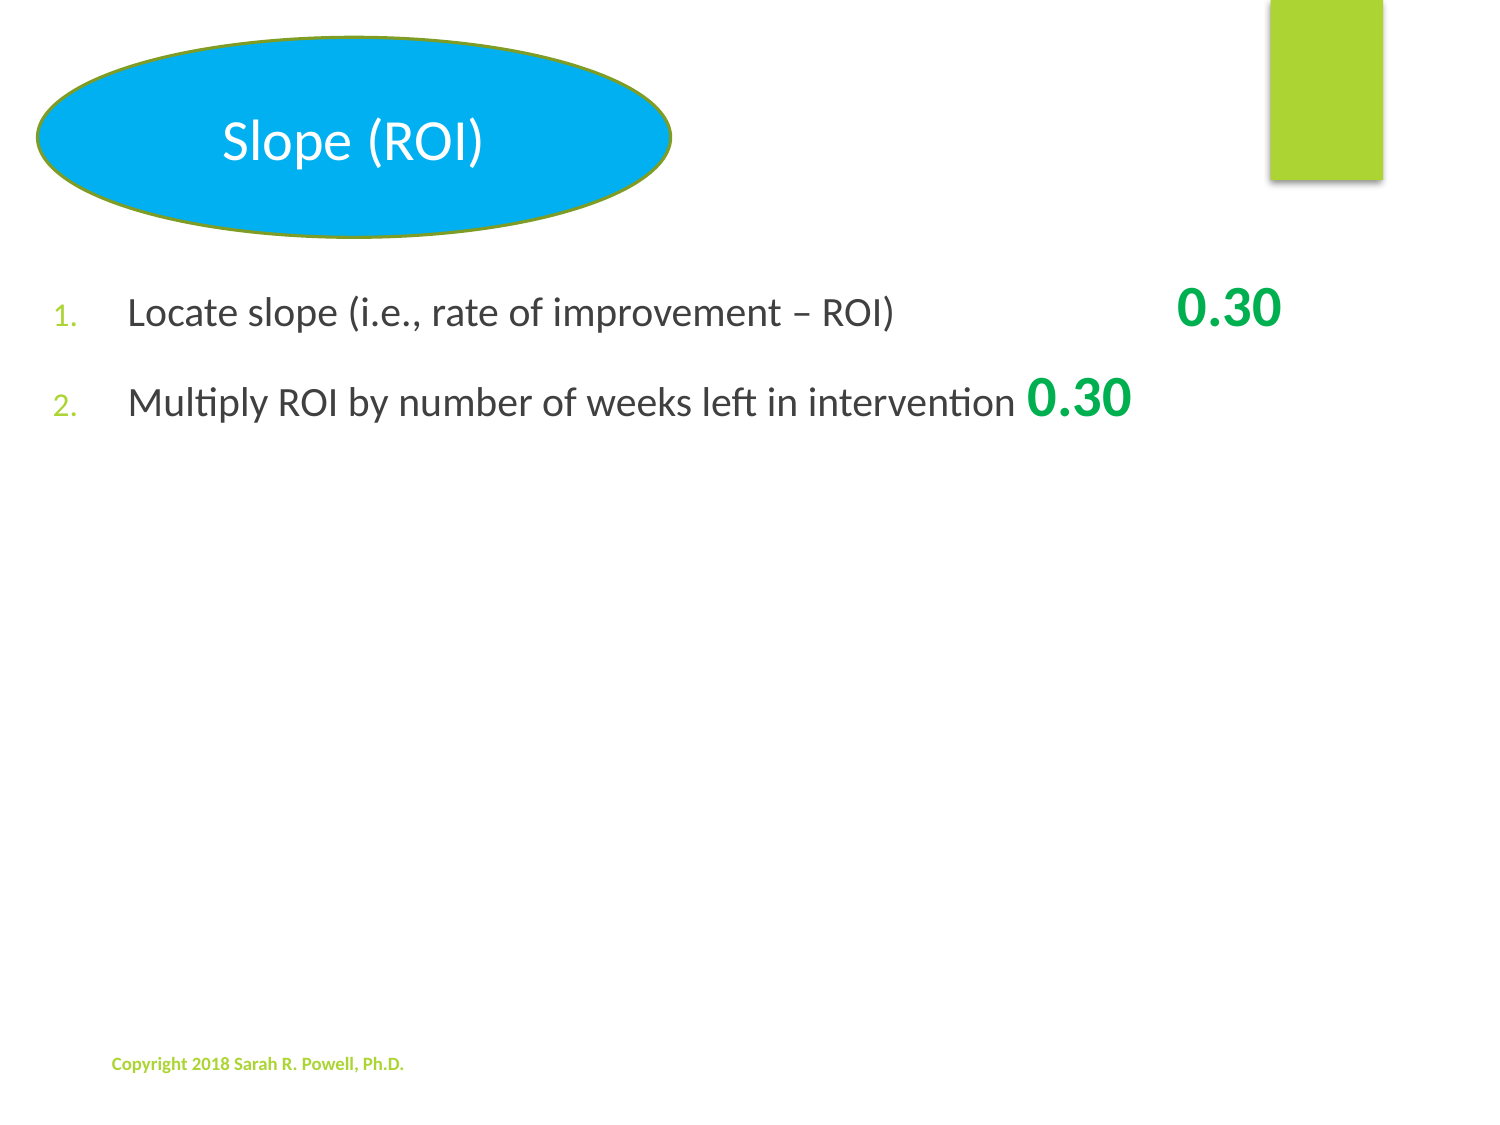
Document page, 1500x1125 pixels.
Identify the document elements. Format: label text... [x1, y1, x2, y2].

text_box Slope (ROI) [35, 35, 673, 239]
footer Copyright 2018 Sarah R. Powell, Ph.D. [96, 1044, 731, 1082]
